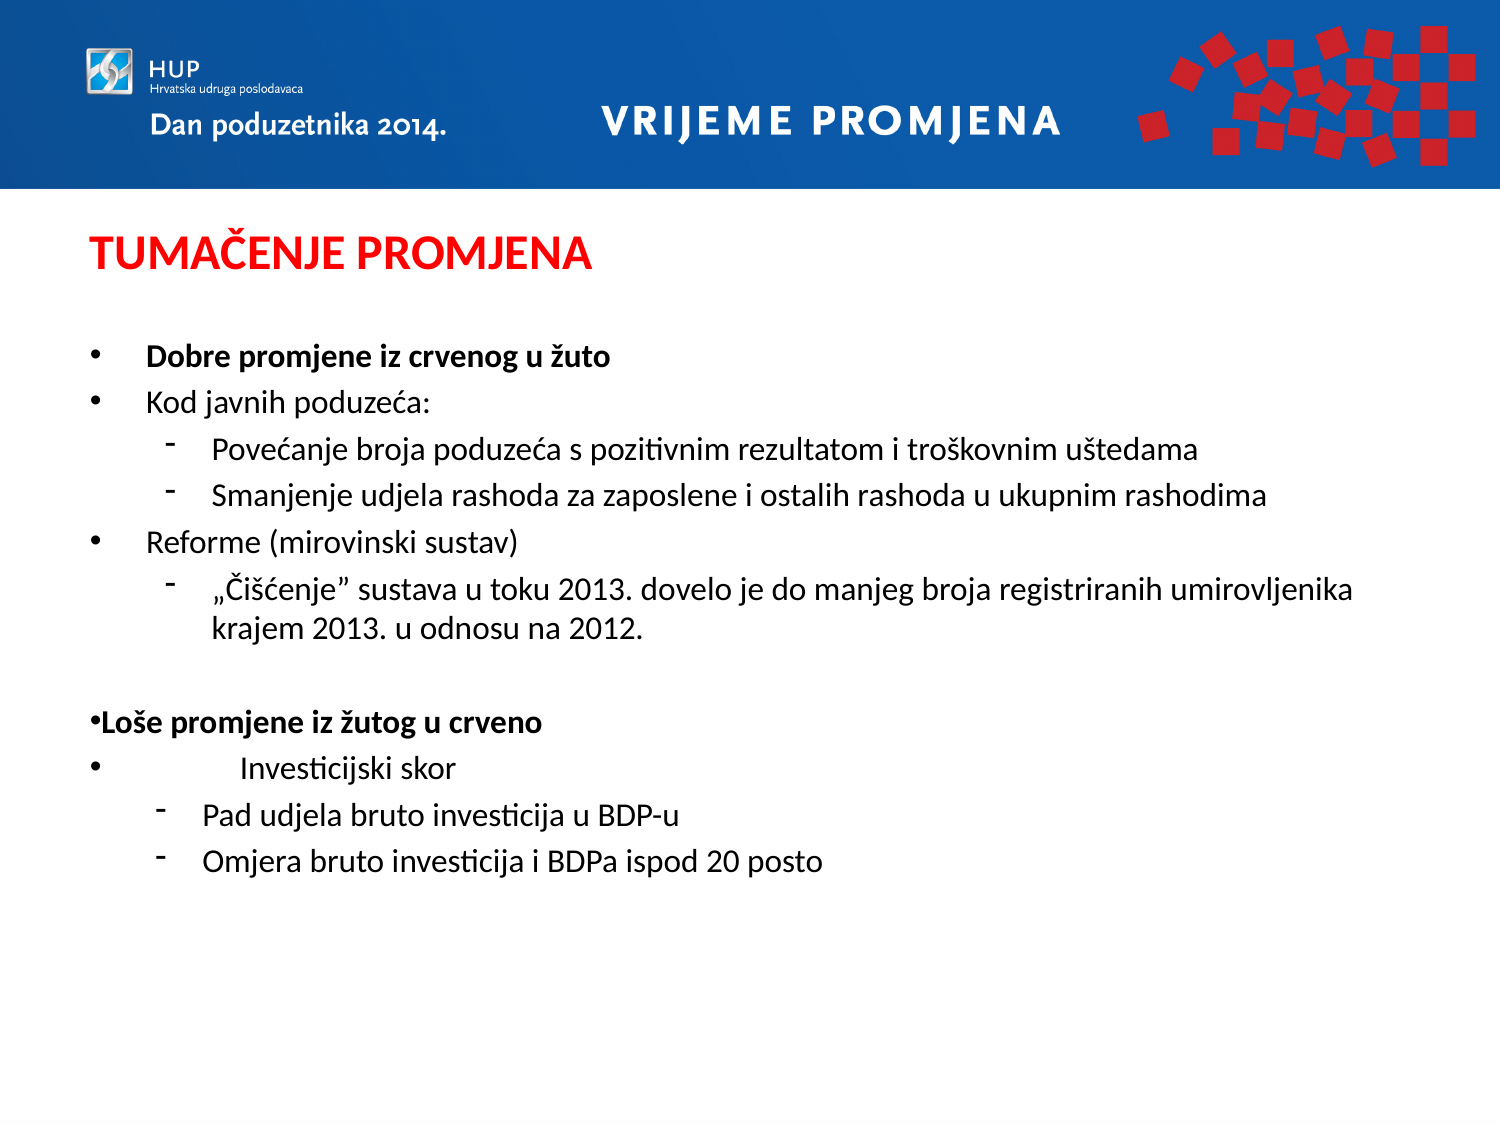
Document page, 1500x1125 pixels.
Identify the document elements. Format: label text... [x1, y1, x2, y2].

list Dobre promjene iz crvenog u žuto Kod javnih poduzeća: Povećanje broja poduzeća s pozitivnim rezultatom i troškovnim uštedama Smanjenje udjela rashoda za zaposlene i ostalih rashoda u ukupnim rashodima Reforme (mirovinski sustav) „Čišćenje” sustava u toku 2013. dovelo je do manjeg broja registriranih umirovljenika krajem 2013. u odnosu na 2012. Loše promjene iz žutog u crveno Investicijski skor Pad udjela bruto investicija u BDP-u Omjera bruto investicija i BDPa ispod 20 posto [75, 279, 1425, 1023]
title TUMAČENJE PROMJENA [75, 211, 726, 279]
picture [0, 0, 1500, 1125]
